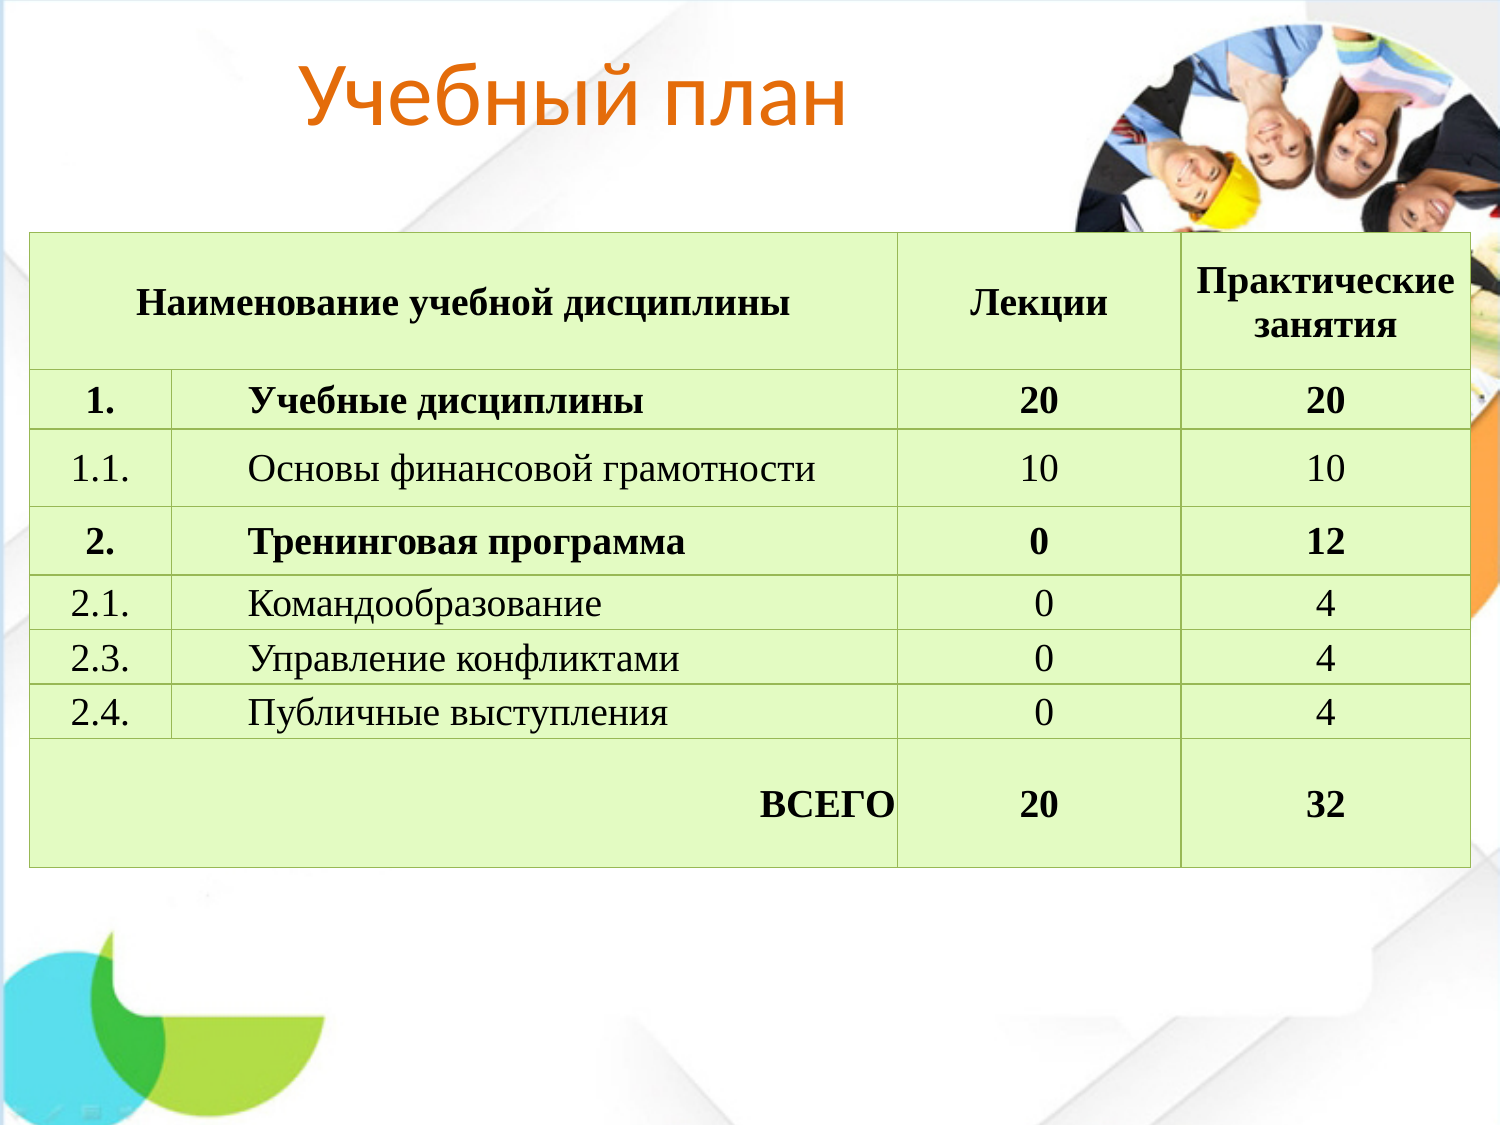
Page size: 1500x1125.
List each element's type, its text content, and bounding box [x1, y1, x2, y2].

table_cell 0 [898, 630, 1180, 683]
table_cell Учебные дисциплины [172, 370, 897, 428]
table_header Лекции [898, 233, 1180, 369]
table_cell 0 [898, 507, 1180, 574]
table_cell Командообразование [172, 576, 897, 629]
table_header Практические занятия [1182, 233, 1470, 369]
table_cell Управление конфликтами [172, 630, 897, 683]
table_cell 2.3. [30, 630, 171, 683]
table_cell 20 [1182, 370, 1470, 428]
table_cell 2. [30, 507, 171, 574]
table_cell 1.1. [30, 430, 171, 506]
table_cell 32 [1182, 739, 1470, 867]
table_cell Тренинговая программа [172, 507, 897, 574]
table_cell 2.4. [30, 685, 171, 738]
table_cell 0 [898, 685, 1180, 738]
table_cell 4 [1182, 576, 1470, 629]
table_cell Основы финансовой грамотности [172, 430, 897, 506]
table_cell 4 [1182, 630, 1470, 683]
table_cell 10 [898, 430, 1180, 506]
table_cell 2.1. [30, 576, 171, 629]
table_cell 20 [898, 370, 1180, 428]
table_cell ВСЕГО [30, 739, 897, 867]
table_cell Публичные выступления [172, 685, 897, 738]
title Учебный план [100, 0, 1049, 183]
table_cell 1. [30, 370, 171, 428]
table_cell 0 [898, 576, 1180, 629]
table_cell 12 [1182, 507, 1470, 574]
table_cell 4 [1182, 685, 1470, 738]
table_header Наименование учебной дисциплины [30, 233, 897, 369]
picture [0, 0, 1500, 1125]
table_cell 10 [1182, 430, 1470, 506]
table_cell 20 [898, 739, 1180, 867]
